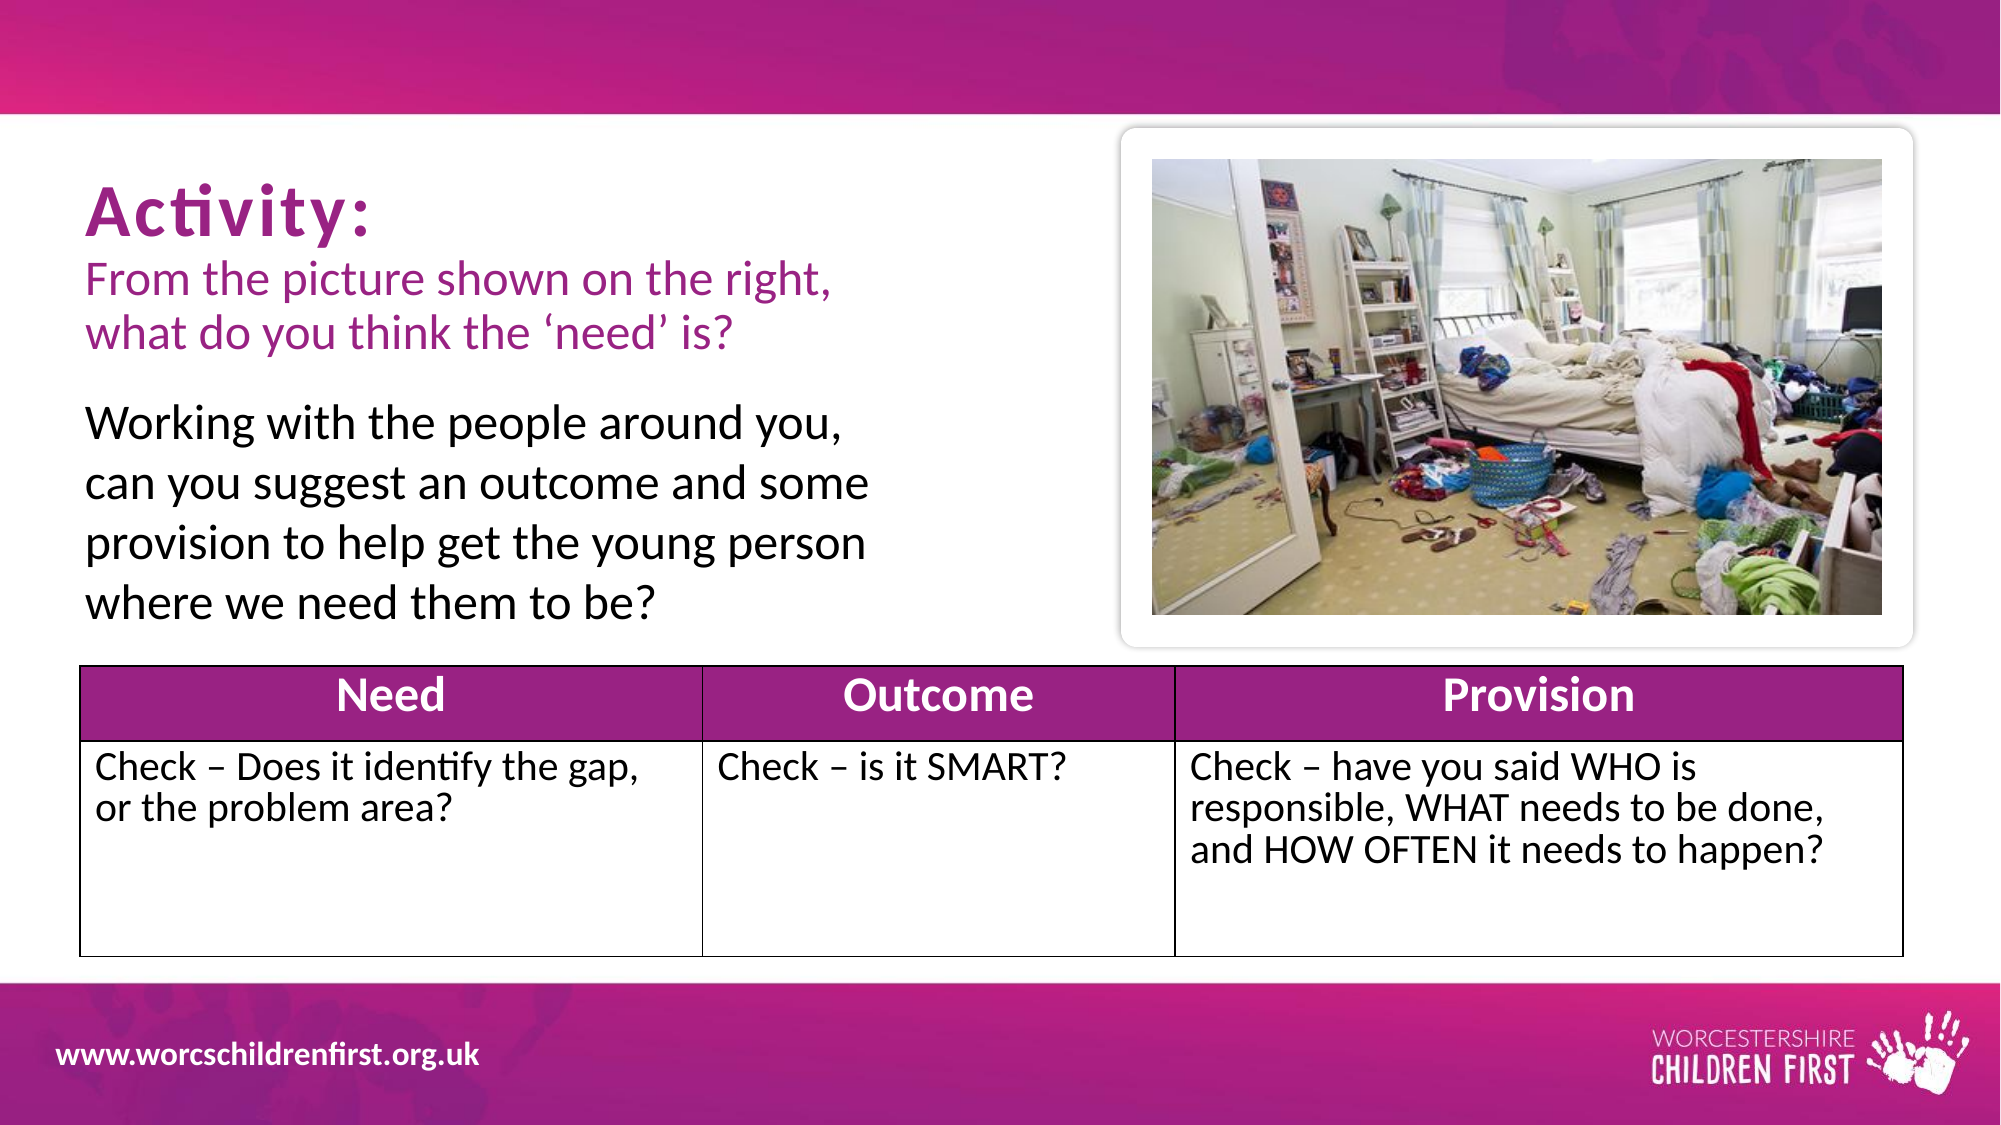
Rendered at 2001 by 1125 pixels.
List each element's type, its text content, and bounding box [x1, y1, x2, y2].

table_header Provision [1176, 667, 1902, 740]
title Activity: From the picture shown on the right, what do you think the ‘need’ is? [70, 36, 1134, 368]
text_box Working with the people around you, can you suggest an outcome and some provision to help get the young person where we need them to be? [70, 382, 921, 637]
table_cell Check – have you said WHO is responsible, WHAT needs to be done, and HOW OFTEN it needs to happen? [1176, 742, 1902, 956]
table_cell Check – Does it identify the gap, or the problem area? [81, 742, 702, 956]
table_header Need [81, 667, 702, 740]
table_cell Check – is it SMART? [703, 742, 1174, 956]
table_header Outcome [703, 667, 1174, 740]
picture [0, 0, 2001, 1125]
